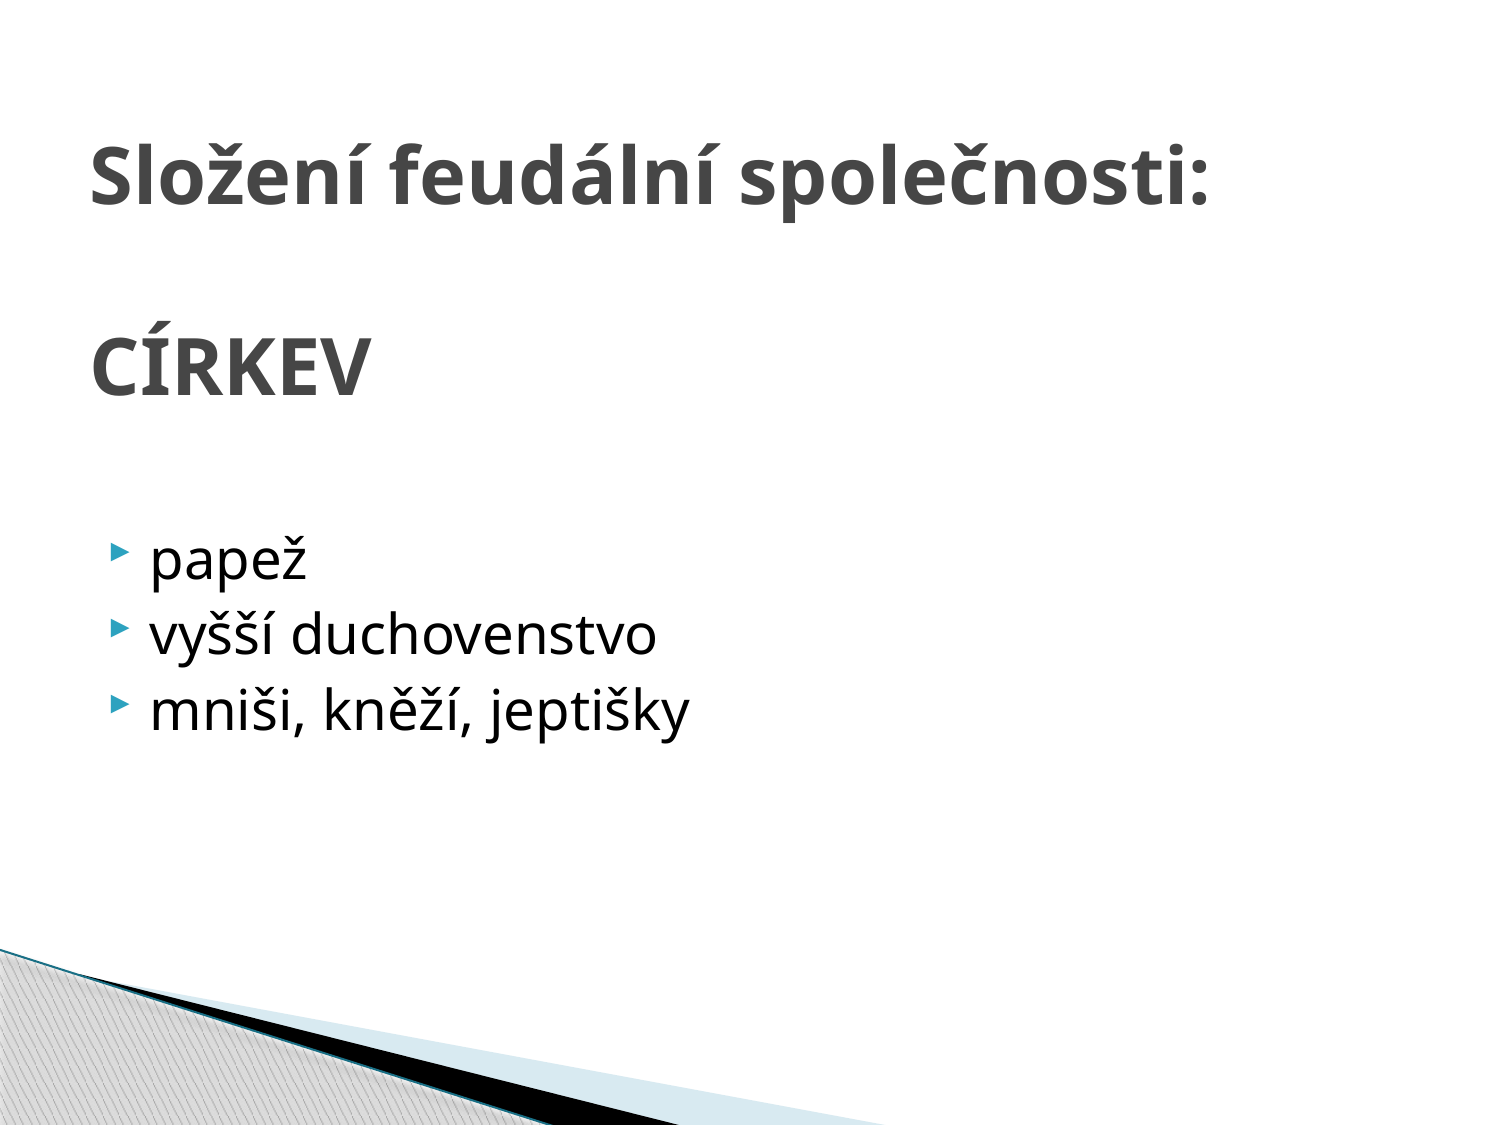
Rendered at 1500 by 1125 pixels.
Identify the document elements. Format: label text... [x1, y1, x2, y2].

title Složení feudální společnosti: CÍRKEV [75, 117, 1425, 516]
list papež vyšší duchovenstvo mniši, kněží, jeptišky [75, 516, 1425, 986]
